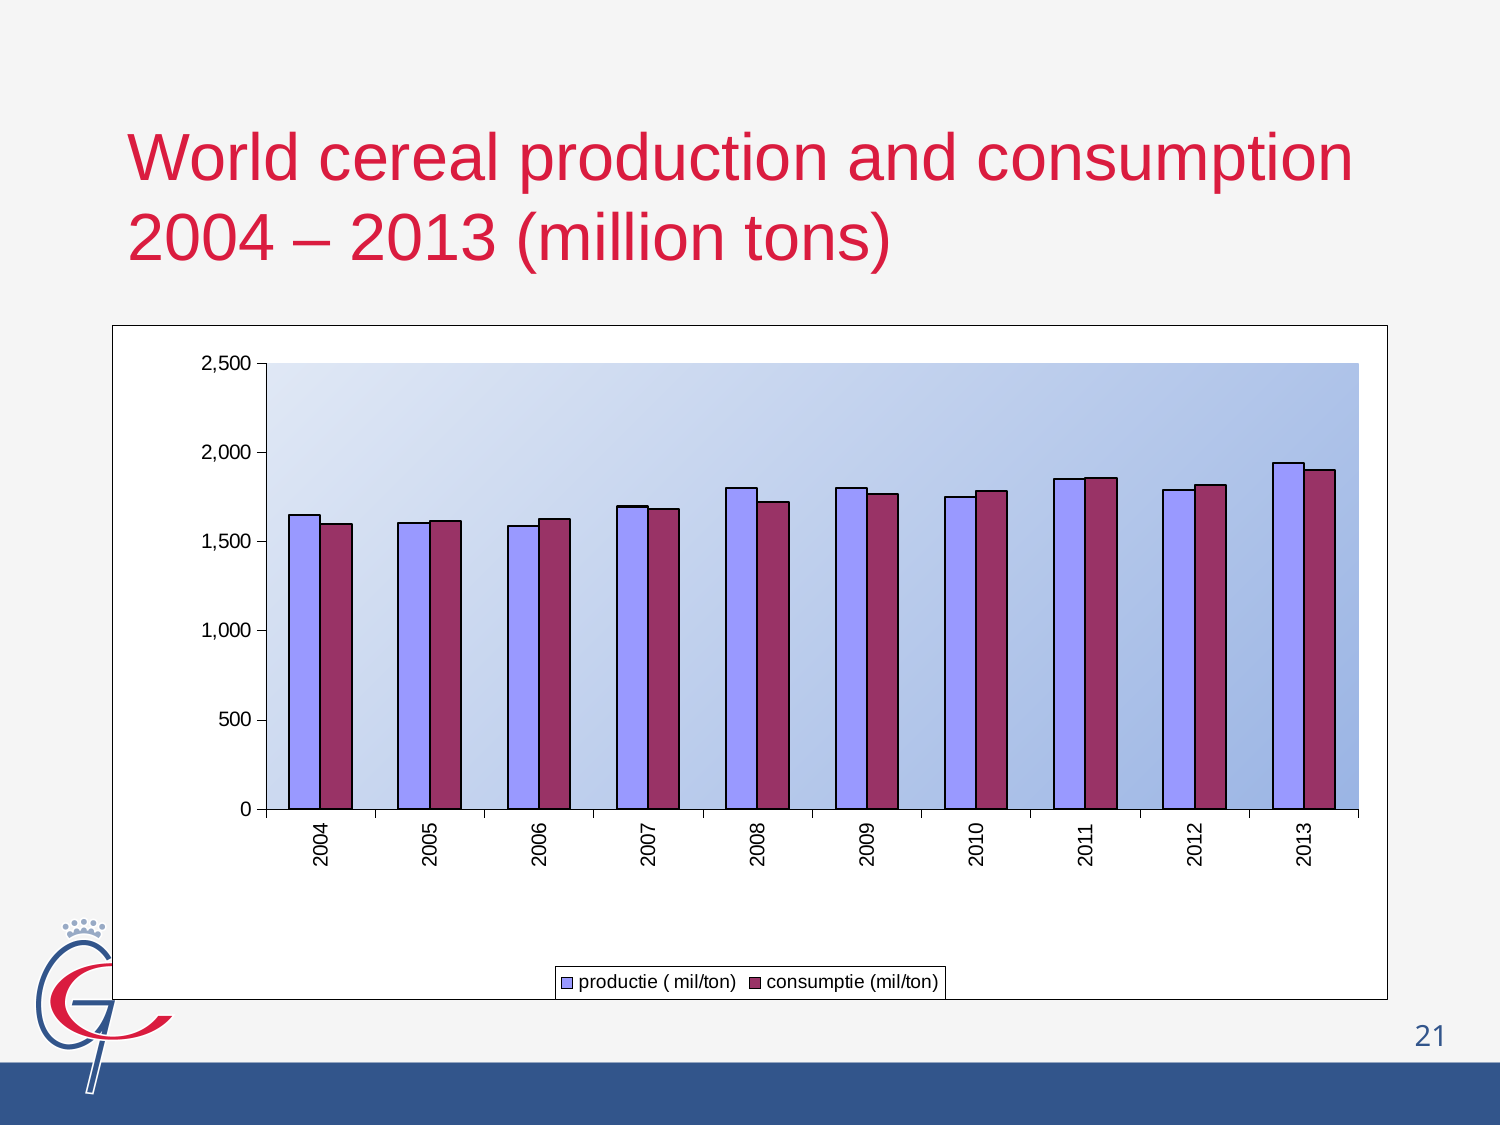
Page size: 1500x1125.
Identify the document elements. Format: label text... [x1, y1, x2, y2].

chart [112, 324, 1388, 1001]
text_box 21 [1387, 999, 1475, 1075]
picture [0, 0, 1500, 1125]
title World cereal production and consumption 2004 – 2013 (million tons) [112, 99, 1388, 288]
